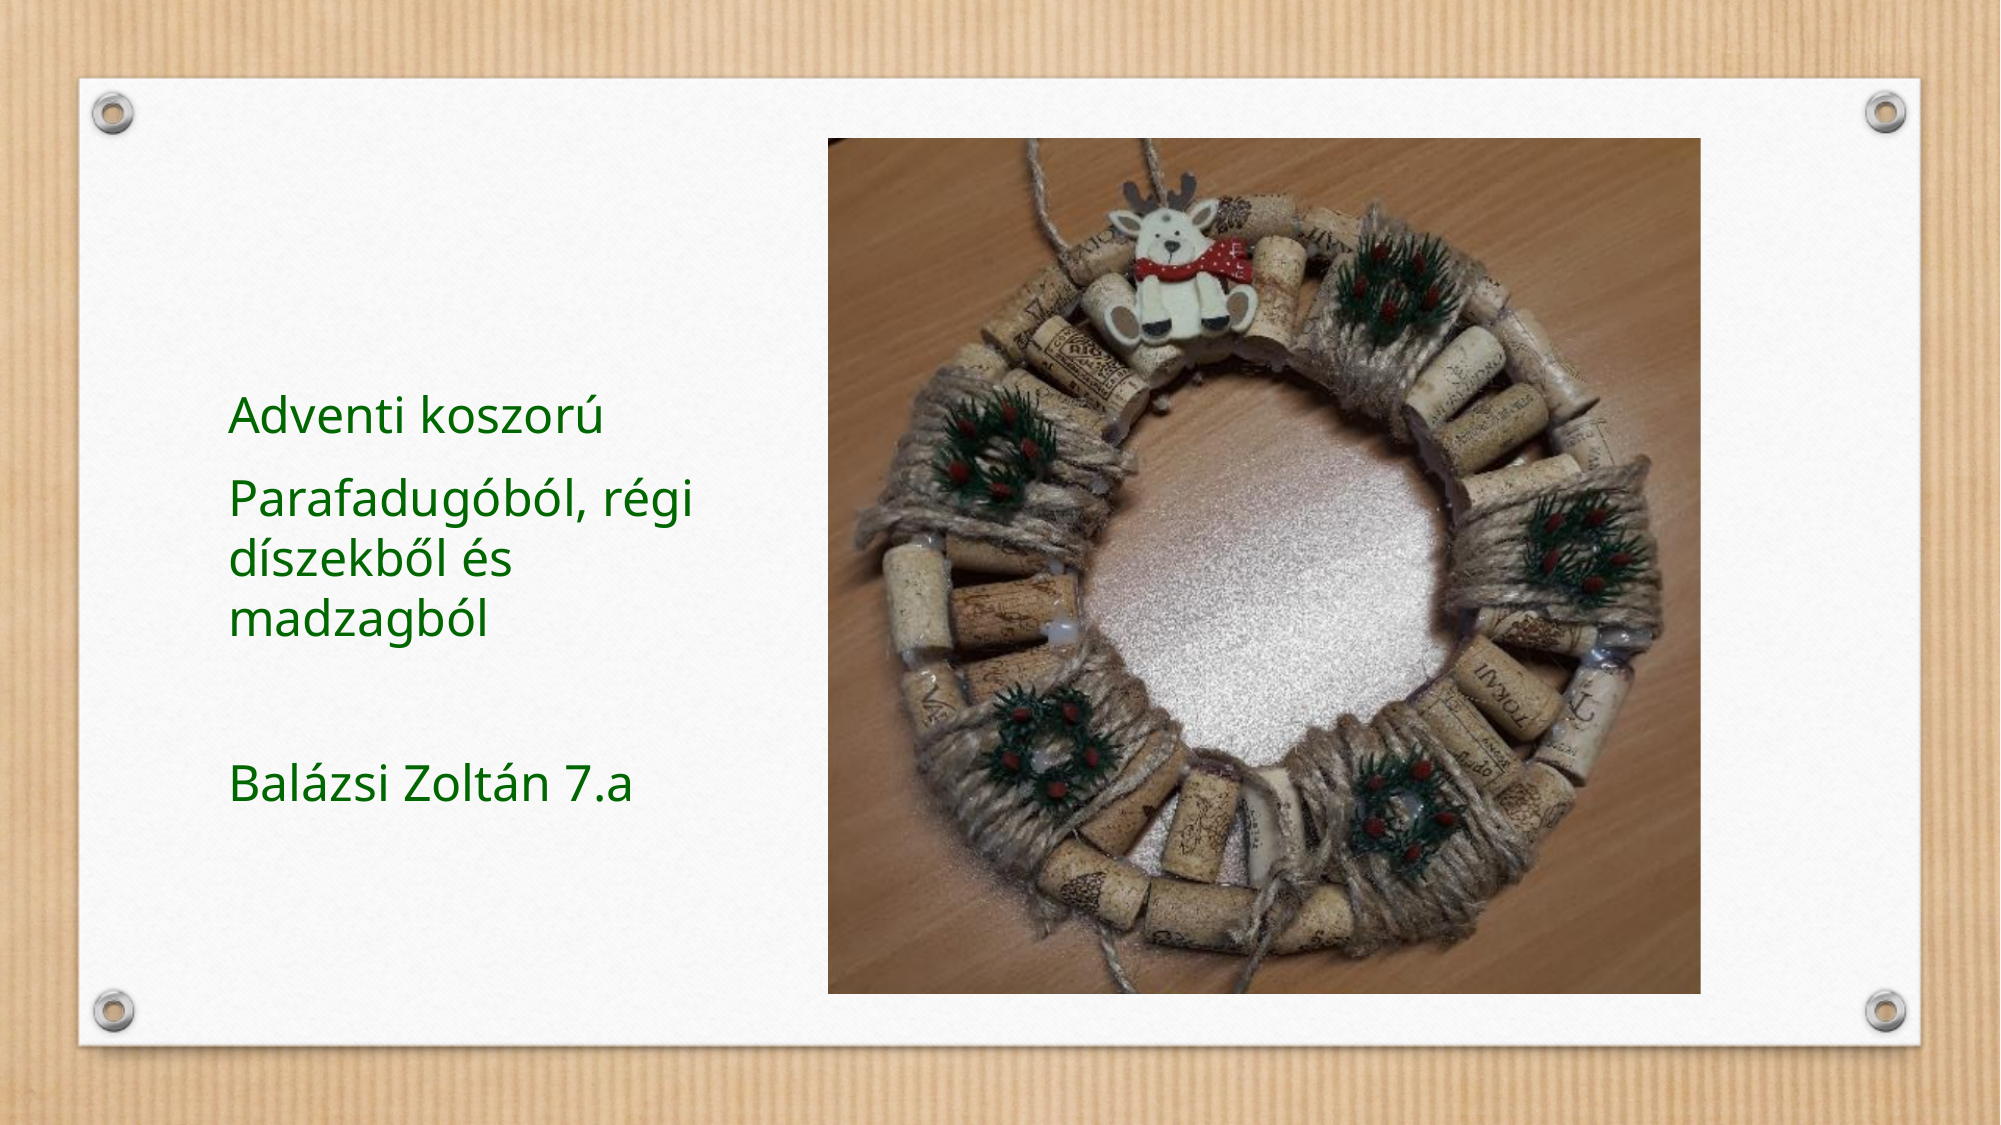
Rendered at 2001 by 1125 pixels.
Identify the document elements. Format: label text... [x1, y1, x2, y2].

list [836, 129, 1692, 1003]
picture [0, 0, 2001, 1125]
text_box Adventi koszorú Parafadugóból, régi díszekből és madzagból Balázsi Zoltán 7.a [213, 376, 789, 668]
